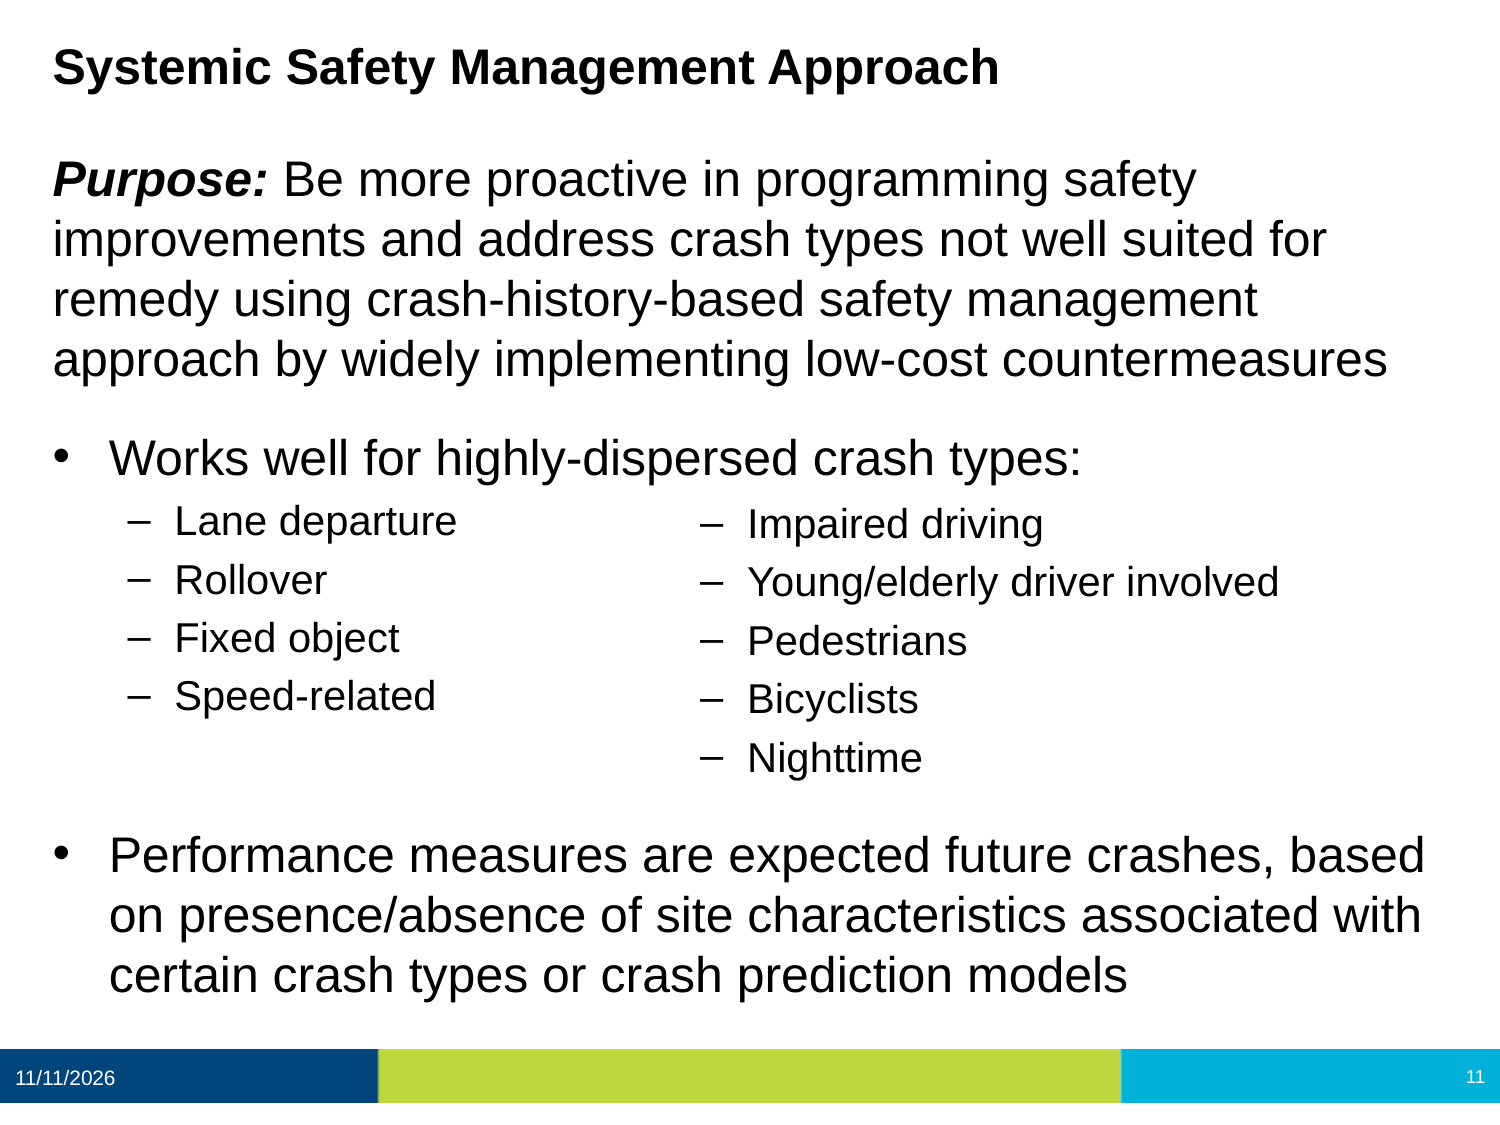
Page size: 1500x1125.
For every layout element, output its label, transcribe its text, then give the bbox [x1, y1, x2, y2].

title Systemic Safety Management Approach [37, 27, 1463, 139]
list Impaired driving Young/elderly driver involved Pedestrians Bicyclists Nighttime [610, 420, 1449, 884]
picture [350, 1049, 1500, 1103]
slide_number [0, 1050, 350, 1104]
list Purpose: Be more proactive in programming safety improvements and address crash types not well suited for remedy using crash-history-based safety management approach by widely implementing low-cost countermeasures Works well for highly-dispersed crash types: Lane departure Rollover Fixed object Speed-related Performance measures are expected future crashes, based on presence/absence of site characteristics associated with certain crash types or crash prediction models [37, 139, 1463, 1051]
